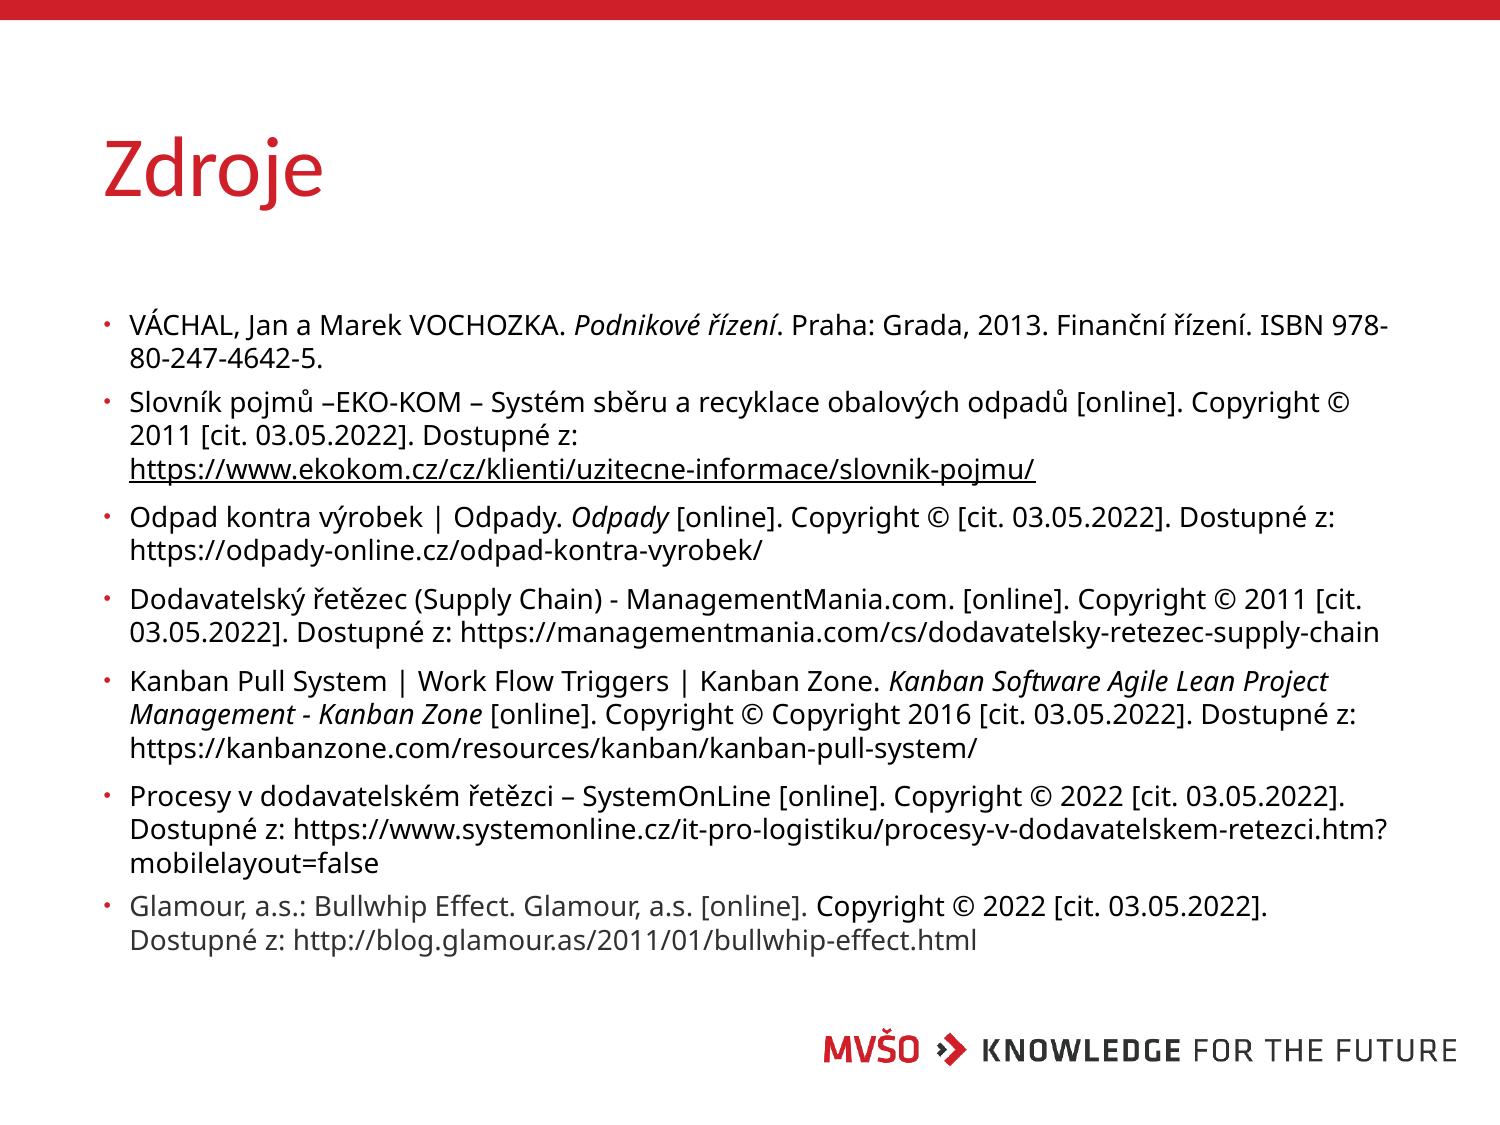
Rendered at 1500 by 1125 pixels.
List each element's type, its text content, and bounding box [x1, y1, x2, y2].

title Zdroje [88, 59, 1412, 278]
list VÁCHAL, Jan a Marek VOCHOZKA. Podnikové řízení. Praha: Grada, 2013. Finanční řízení. ISBN 978-80-247-4642-5. Slovník pojmů –EKO-KOM – Systém sběru a recyklace obalových odpadů [online]. Copyright © 2011 [cit. 03.05.2022]. Dostupné z: https://www.ekokom.cz/cz/klienti/uzitecne-informace/slovnik-pojmu/ Odpad kontra výrobek | Odpady. Odpady [online]. Copyright © [cit. 03.05.2022]. Dostupné z: https://odpady-online.cz/odpad-kontra-vyrobek/ Dodavatelský řetězec (Supply Chain) - ManagementMania.com. [online]. Copyright © 2011 [cit. 03.05.2022]. Dostupné z: https://managementmania.com/cs/dodavatelsky-retezec-supply-chain Kanban Pull System | Work Flow Triggers | Kanban Zone. Kanban Software Agile Lean Project Management - Kanban Zone [online]. Copyright © Copyright 2016 [cit. 03.05.2022]. Dostupné z: https://kanbanzone.com/resources/kanban/kanban-pull-system/ Procesy v dodavatelském řetězci – SystemOnLine [online]. Copyright © 2022 [cit. 03.05.2022]. Dostupné z: https://www.systemonline.cz/it-pro-logistiku/procesy-v-dodavatelskem-retezci.htm?mobilelayout=false Glamour, a.s.: Bullwhip Effect. Glamour, a.s. [online]. Copyright © 2022 [cit. 03.05.2022]. Dostupné z: http://blog.glamour.as/2011/01/bullwhip-effect.html [88, 299, 1412, 969]
picture [824, 1028, 1456, 1066]
